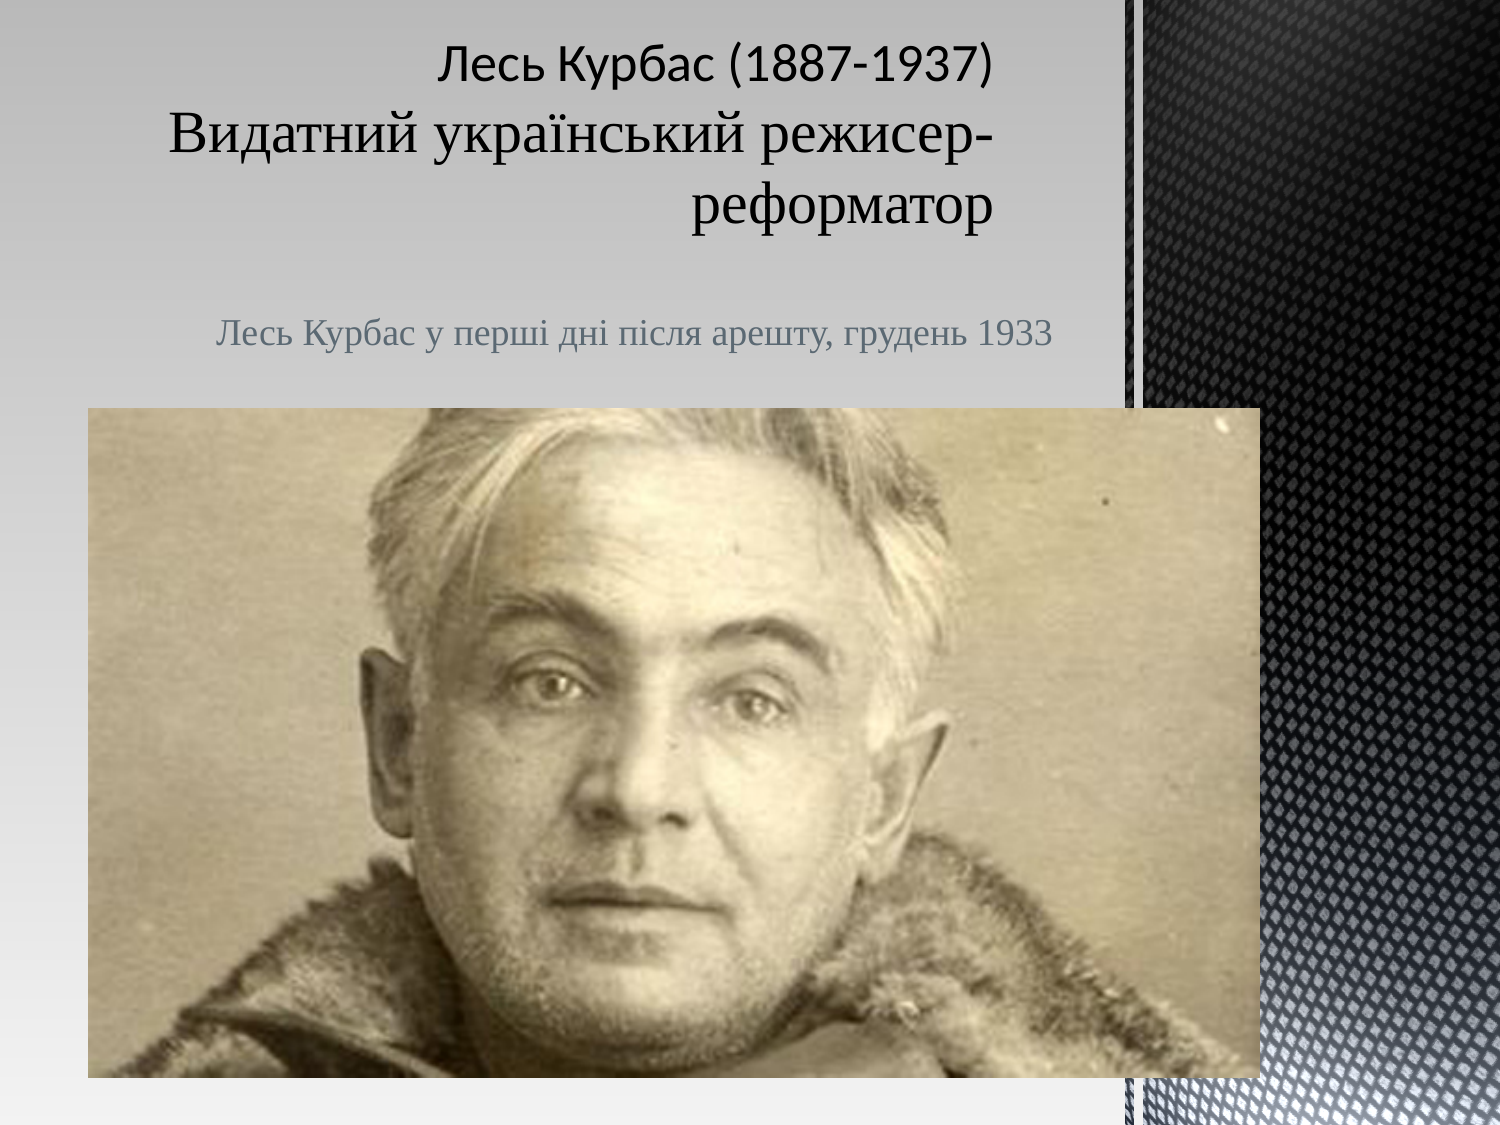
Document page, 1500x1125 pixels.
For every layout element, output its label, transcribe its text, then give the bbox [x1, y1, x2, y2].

picture [88, 0, 1500, 1125]
list Лесь Курбас у перші дні після арешту, грудень 1933 [121, 299, 1069, 386]
title Лесь Курбас (1887-1937) Видатний український режисер-реформатор [123, 19, 1010, 244]
